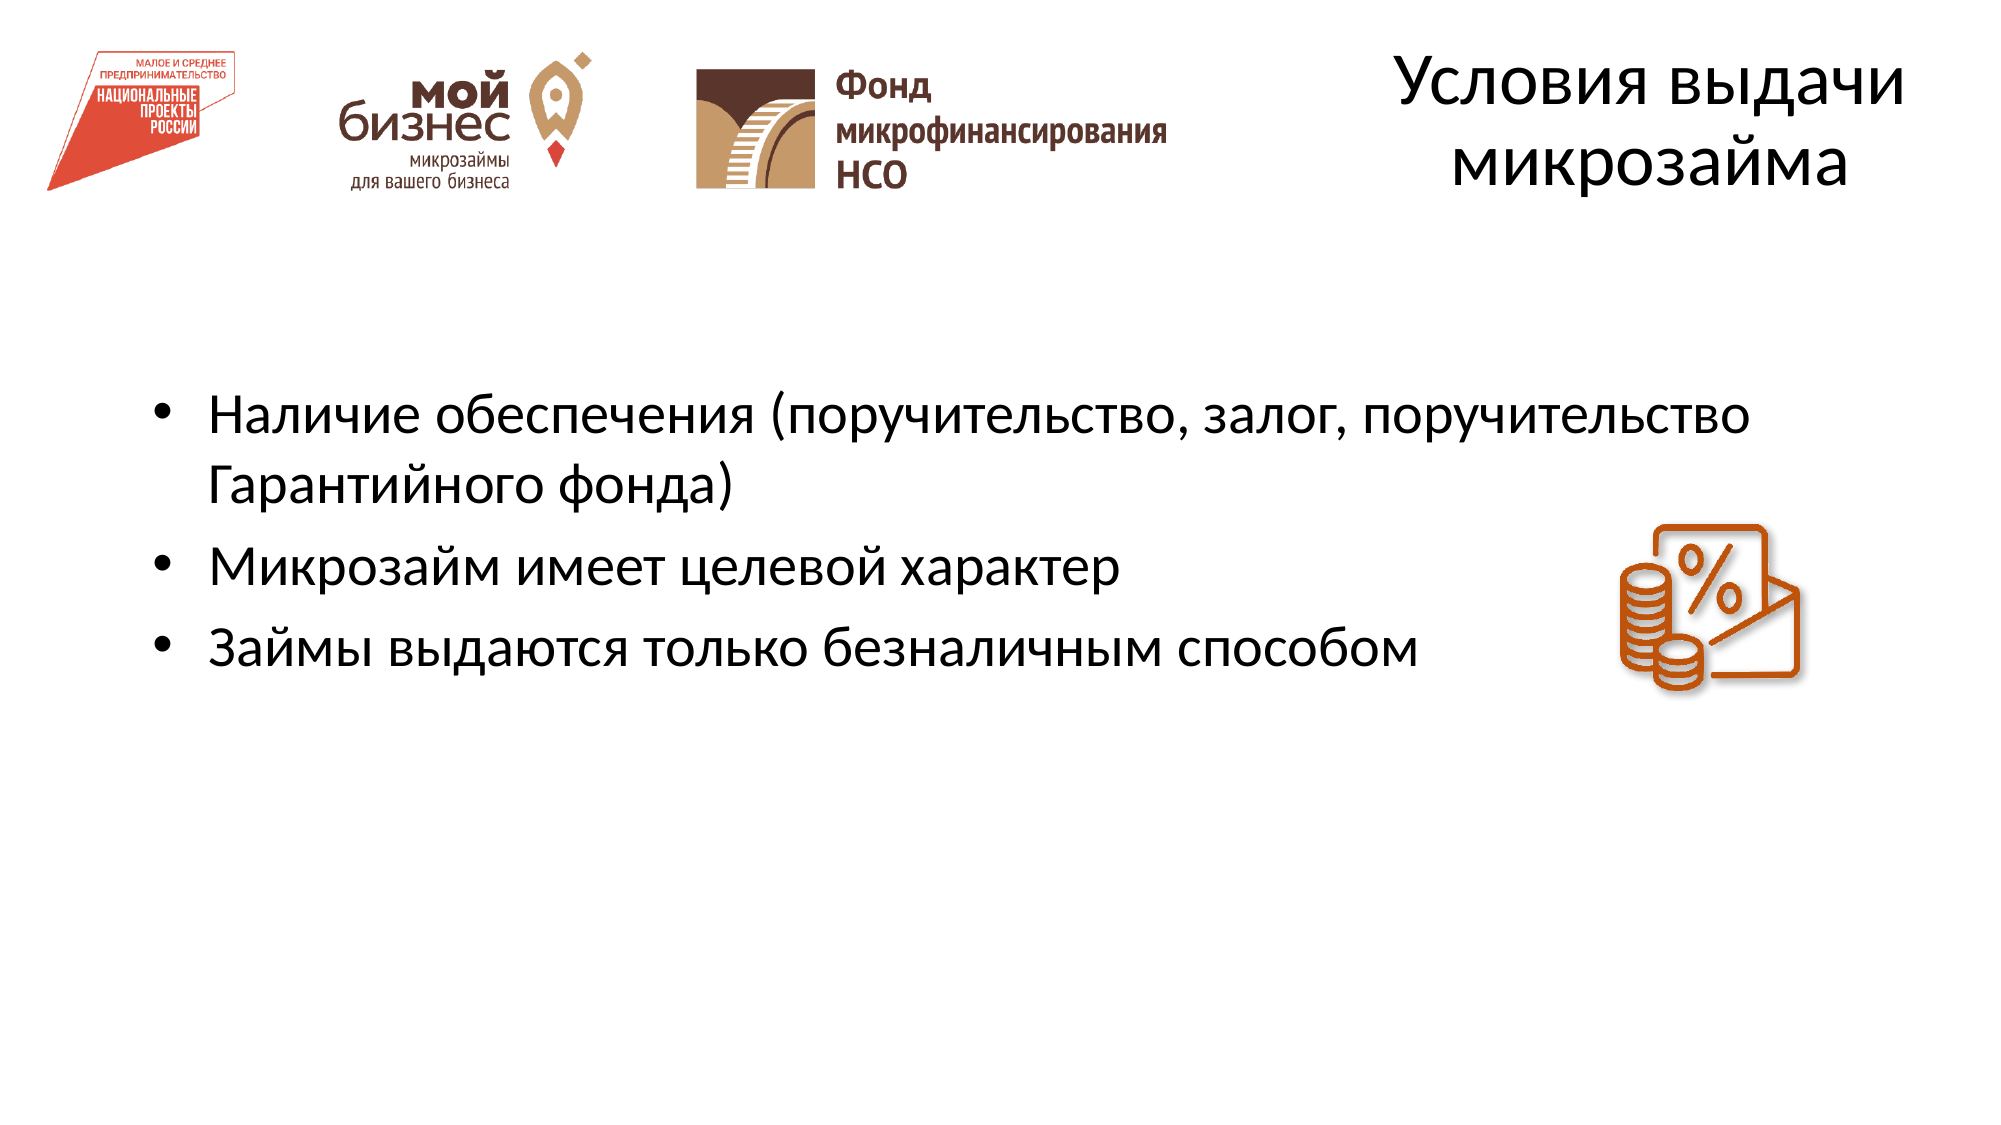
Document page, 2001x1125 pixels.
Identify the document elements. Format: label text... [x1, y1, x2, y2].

title Условия выдачи микрозайма [1355, 30, 1946, 212]
picture [1620, 524, 1800, 691]
picture [47, 51, 1166, 191]
list Наличие обеспечения (поручительство, залог, поручительство Гарантийного фонда) Микрозайм имеет целевой характер Займы выдаются только безналичным способом [137, 368, 1863, 1014]
